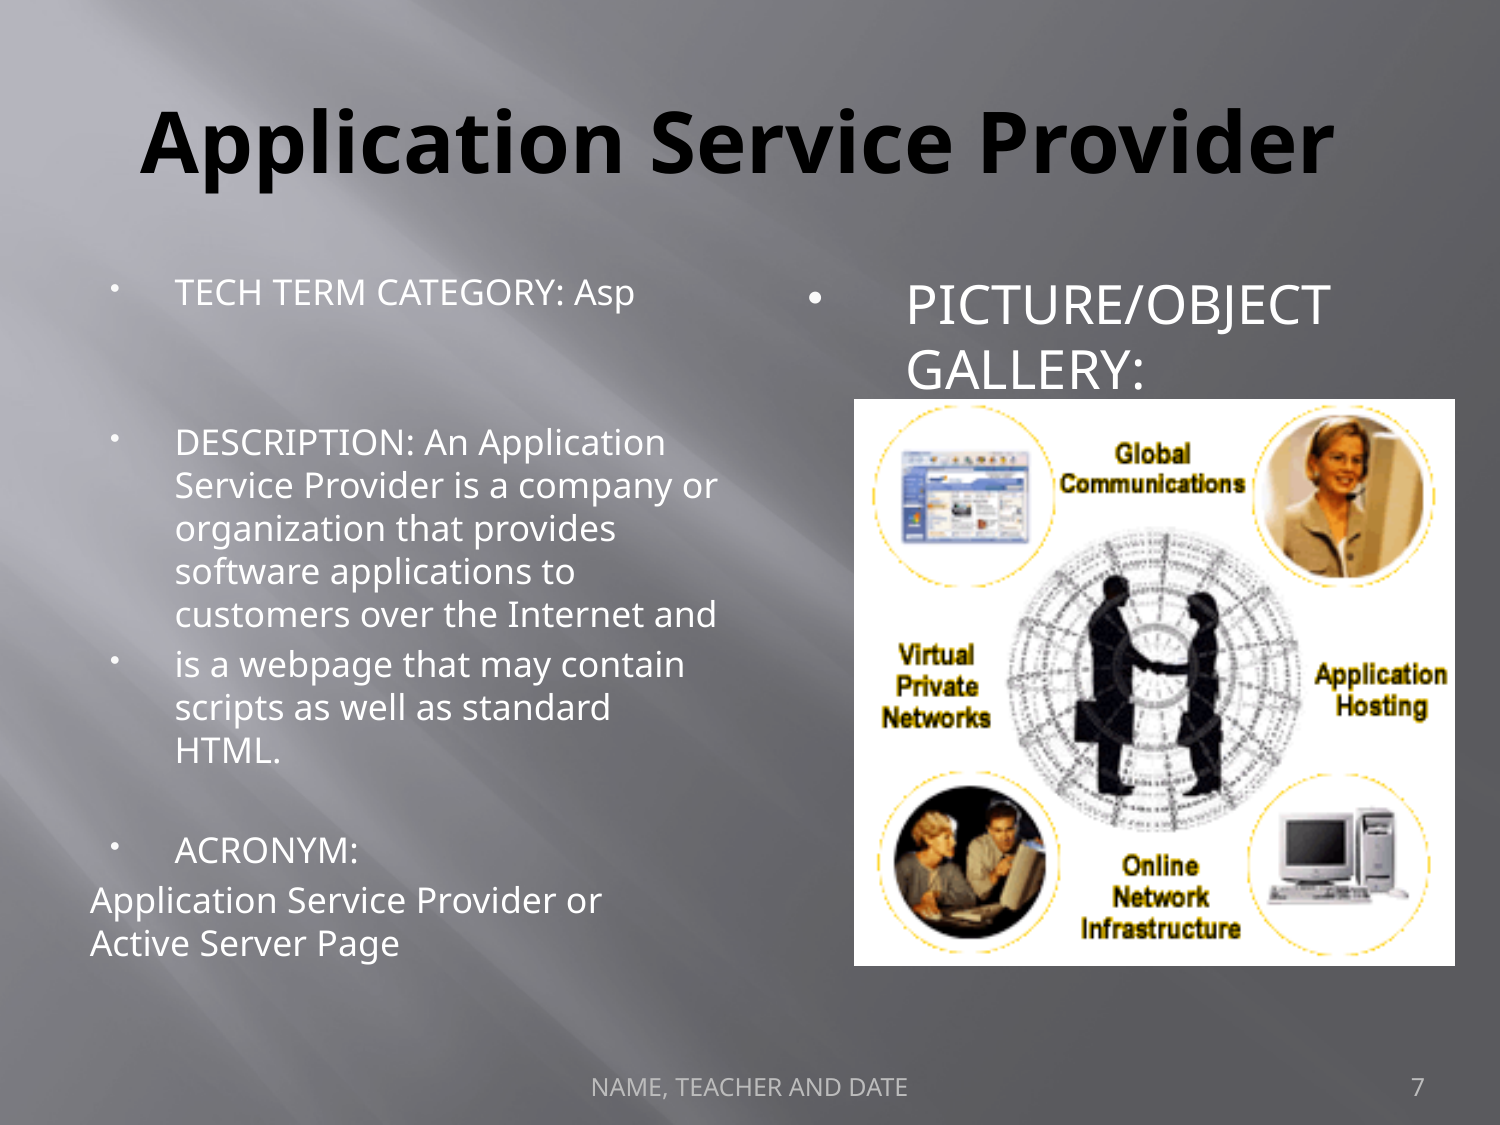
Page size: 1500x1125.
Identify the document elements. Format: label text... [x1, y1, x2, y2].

footer NAME, TEACHER AND DATE [512, 1052, 988, 1113]
picture [854, 399, 1455, 966]
title Application Service Provider [75, 45, 1425, 233]
list PICTURE/OBJECT GALLERY: [762, 262, 1425, 1005]
slide_number 7 [1299, 1052, 1425, 1113]
list TECH TERM CATEGORY: Asp DESCRIPTION: An Application Service Provider is a company or organization that provides software applications to customers over the Internet and is a webpage that may contain scripts as well as standard HTML. ACRONYM: Application Service Provider or Active Server Page [75, 262, 738, 1005]
